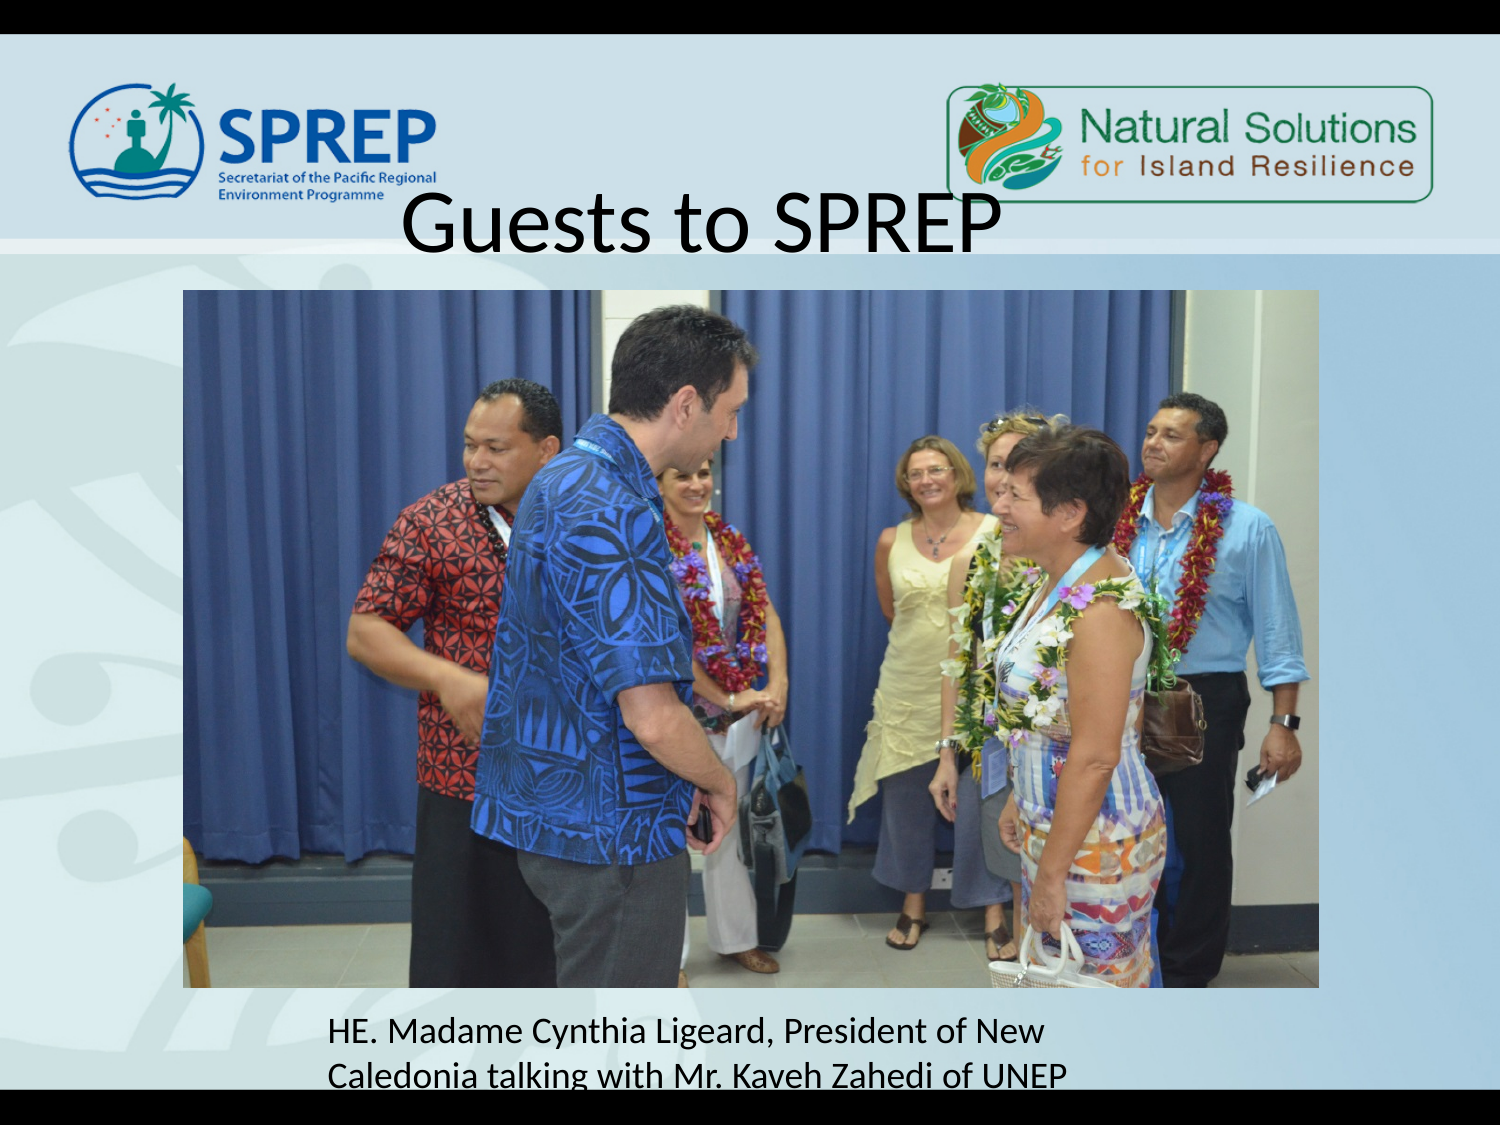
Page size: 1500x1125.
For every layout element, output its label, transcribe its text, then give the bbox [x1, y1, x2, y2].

text_box HE. Madame Cynthia Ligeard, President of New Caledonia talking with Mr. Kaveh Zahedi of UNEP [312, 998, 1093, 1104]
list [182, 290, 1319, 988]
title Guests to SPREP [27, 149, 1378, 337]
picture [0, 0, 1500, 1125]
